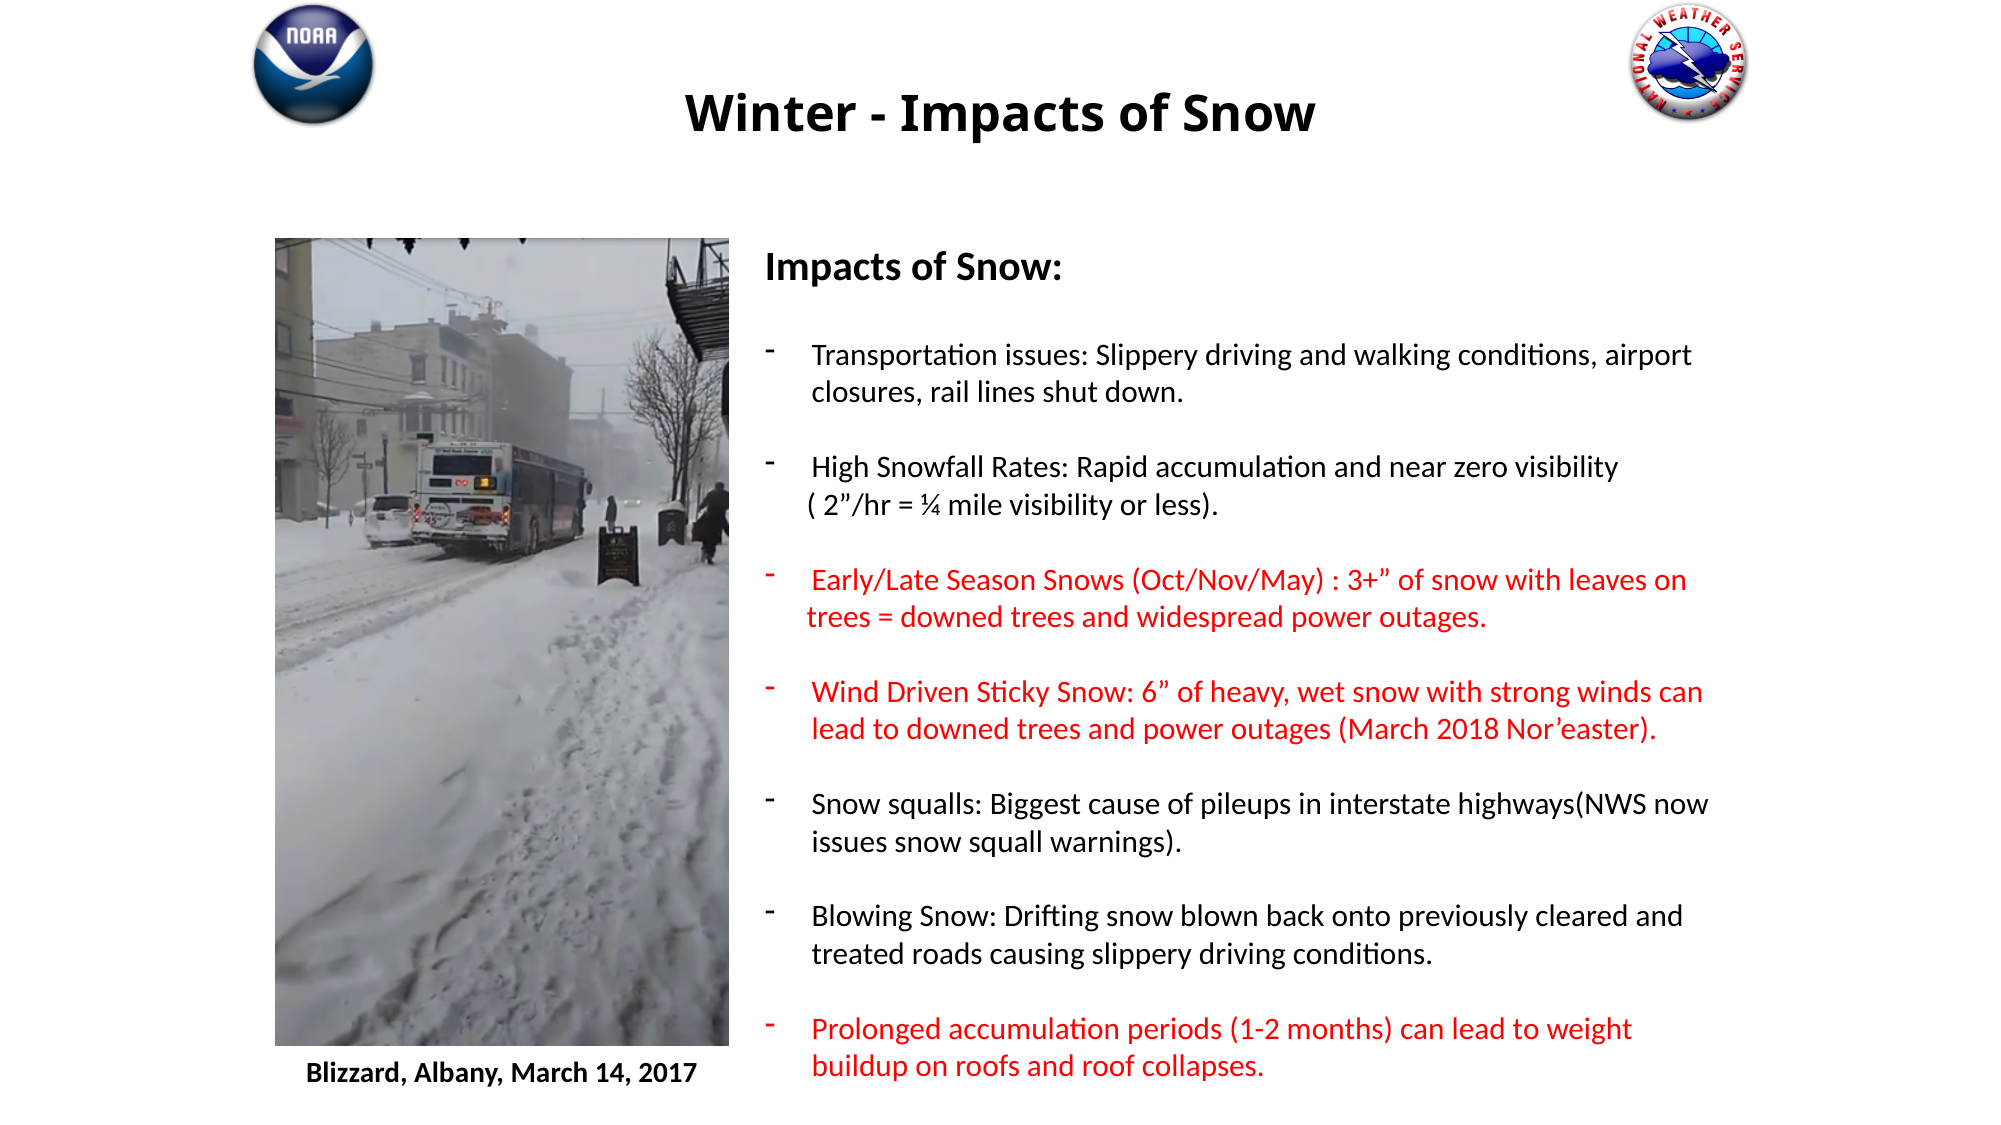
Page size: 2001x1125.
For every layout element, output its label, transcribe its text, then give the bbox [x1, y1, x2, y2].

picture [274, 238, 729, 1047]
text_box Impacts of Snow: Transportation issues: Slippery driving and walking conditions, airport closures, rail lines shut down. High Snowfall Rates: Rapid accumulation and near zero visibility ( 2”/hr = ¼ mile visibility or less). Early/Late Season Snows (Oct/Nov/May) : 3+” of snow with leaves on trees = downed trees and widespread power outages. Wind Driven Sticky Snow: 6” of heavy, wet snow with strong winds can lead to downed trees and power outages (March 2018 Nor’easter). Snow squalls: Biggest cause of pileups in interstate highways(NWS now issues snow squall warnings). Blowing Snow: Drifting snow blown back onto previously cleared and treated roads causing slippery driving conditions. Prolonged accumulation periods (1-2 months) can lead to weight buildup on roofs and roof collapses. [750, 231, 1750, 1091]
title Winter - Impacts of Snow [377, 24, 1625, 213]
picture [249, 0, 378, 128]
text_box Blizzard, Albany, March 14, 2017 [274, 1047, 729, 1096]
picture [1626, 0, 1750, 124]
